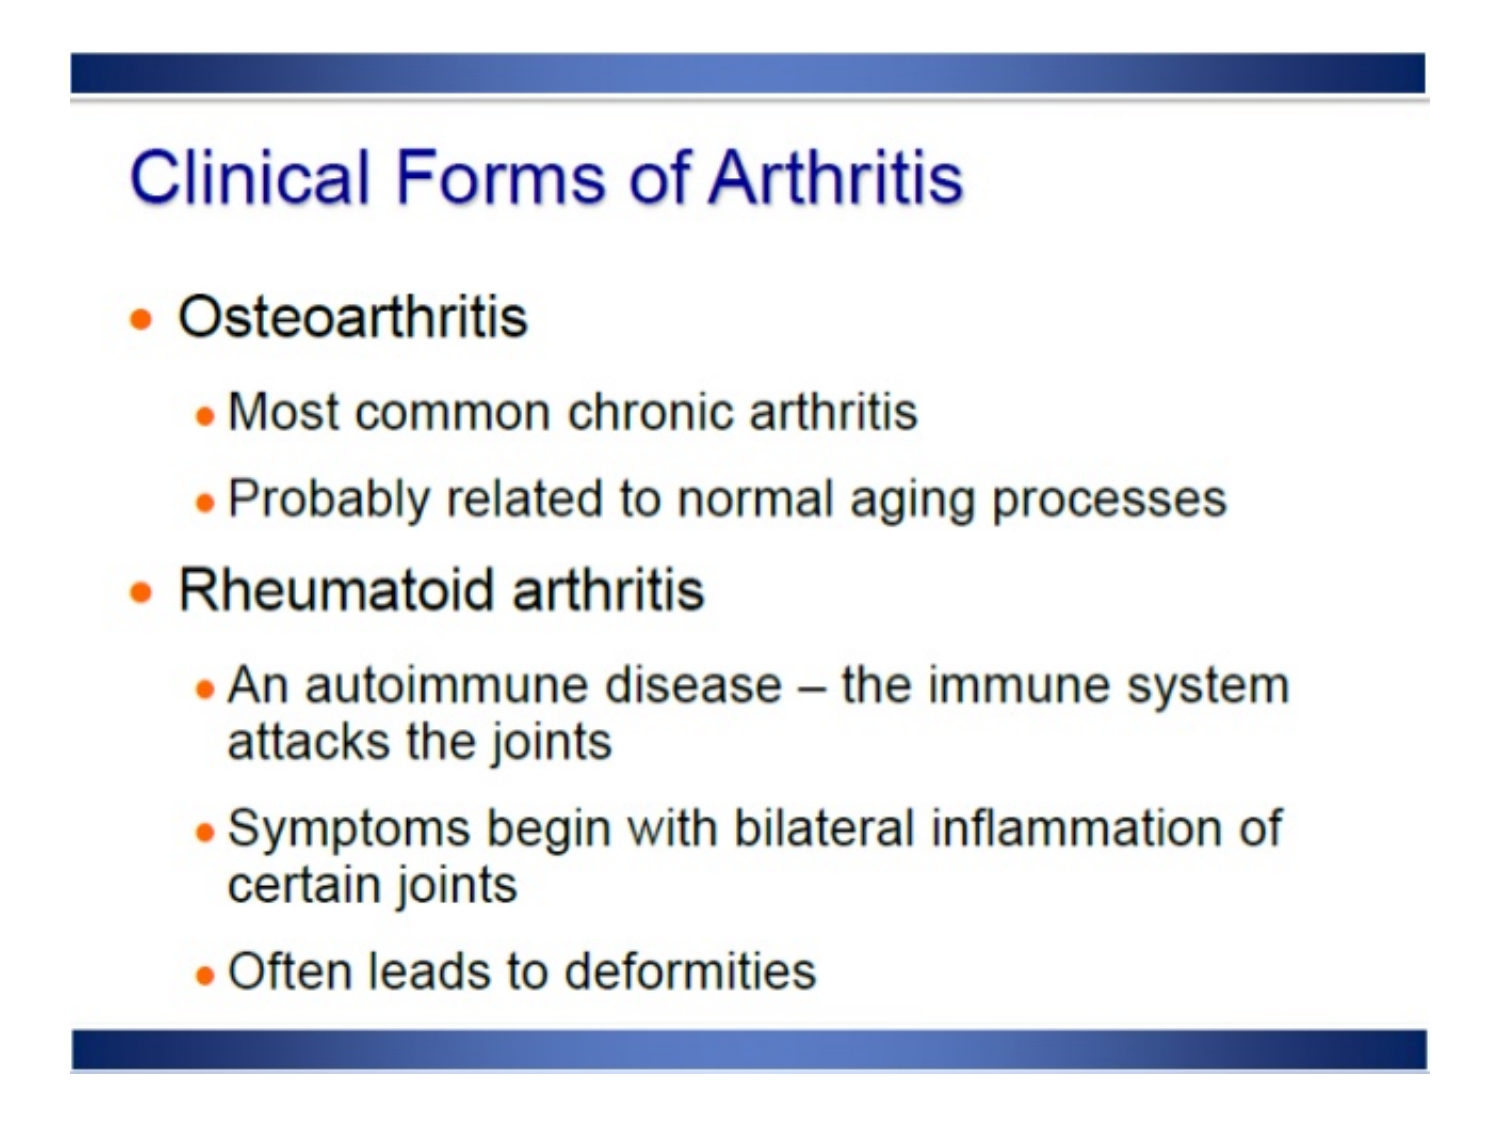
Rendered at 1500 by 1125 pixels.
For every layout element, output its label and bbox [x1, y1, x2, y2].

picture [70, 51, 1430, 1074]
